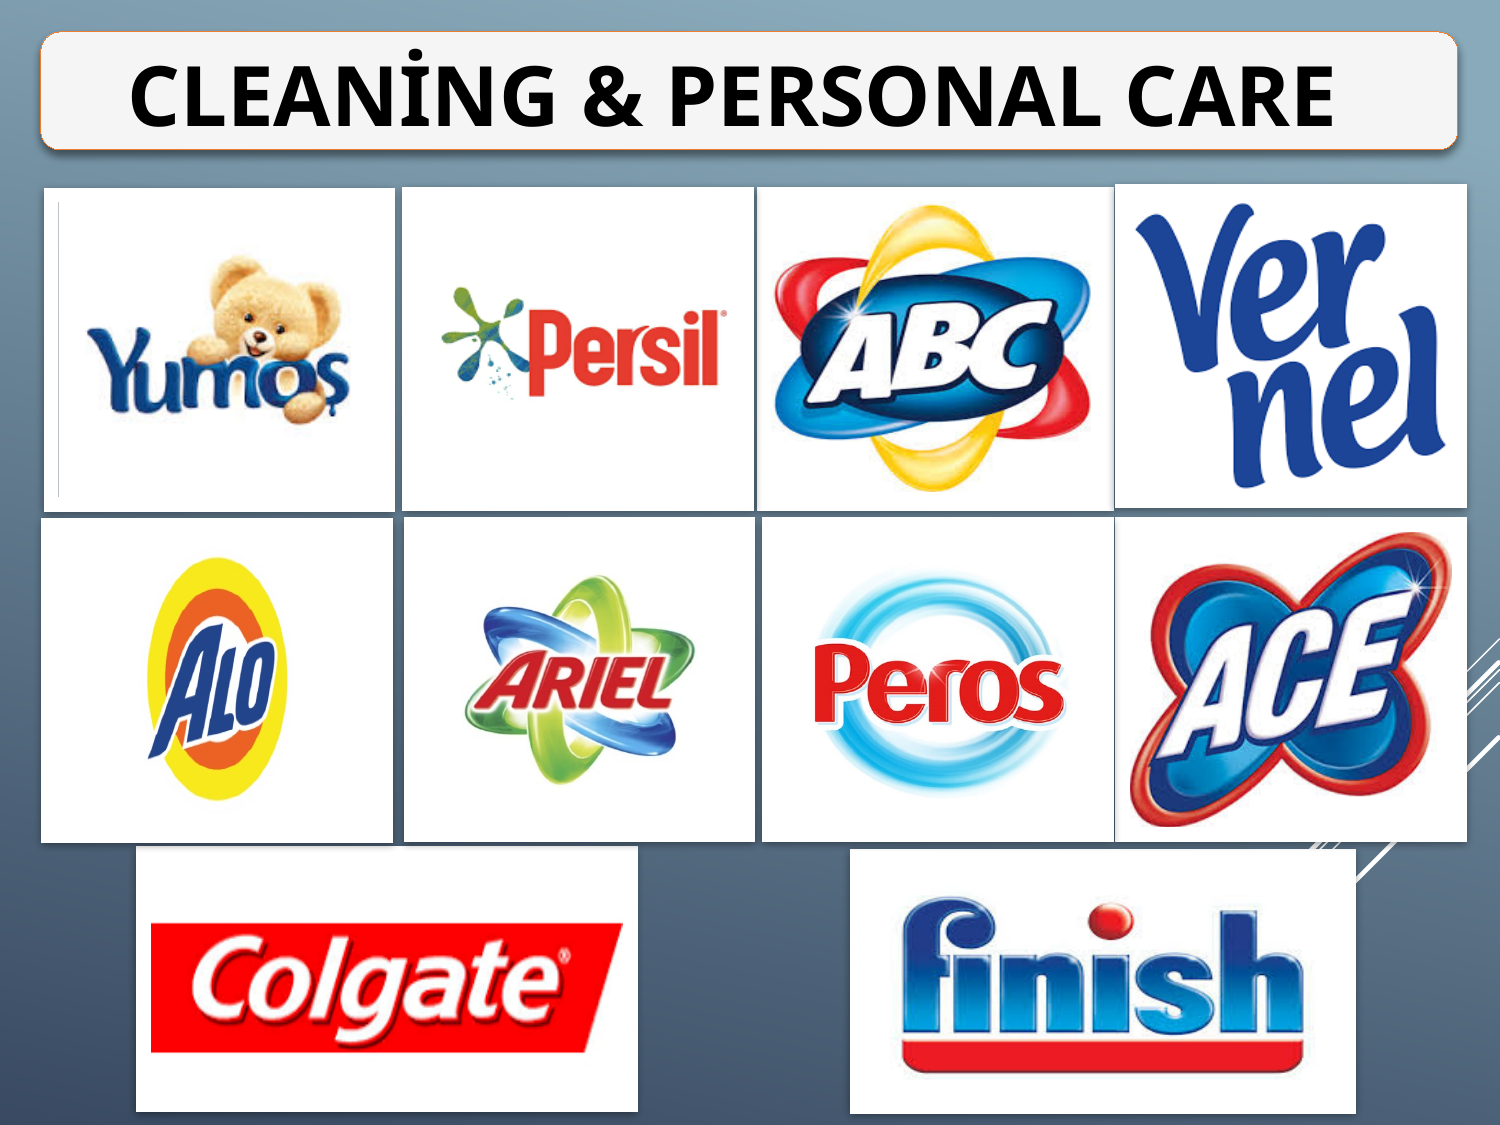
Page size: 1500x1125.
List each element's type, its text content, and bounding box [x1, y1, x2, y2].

picture [1129, 531, 1453, 828]
picture [416, 200, 740, 497]
picture [863, 862, 1342, 1100]
text_box [40, 31, 1458, 150]
picture [776, 531, 1100, 828]
picture [150, 860, 624, 1098]
picture [1129, 198, 1453, 494]
text_box Cleaning & personal care [82, 35, 1383, 151]
picture [55, 532, 379, 829]
picture [770, 200, 1100, 497]
picture [418, 531, 742, 828]
picture [58, 201, 382, 498]
